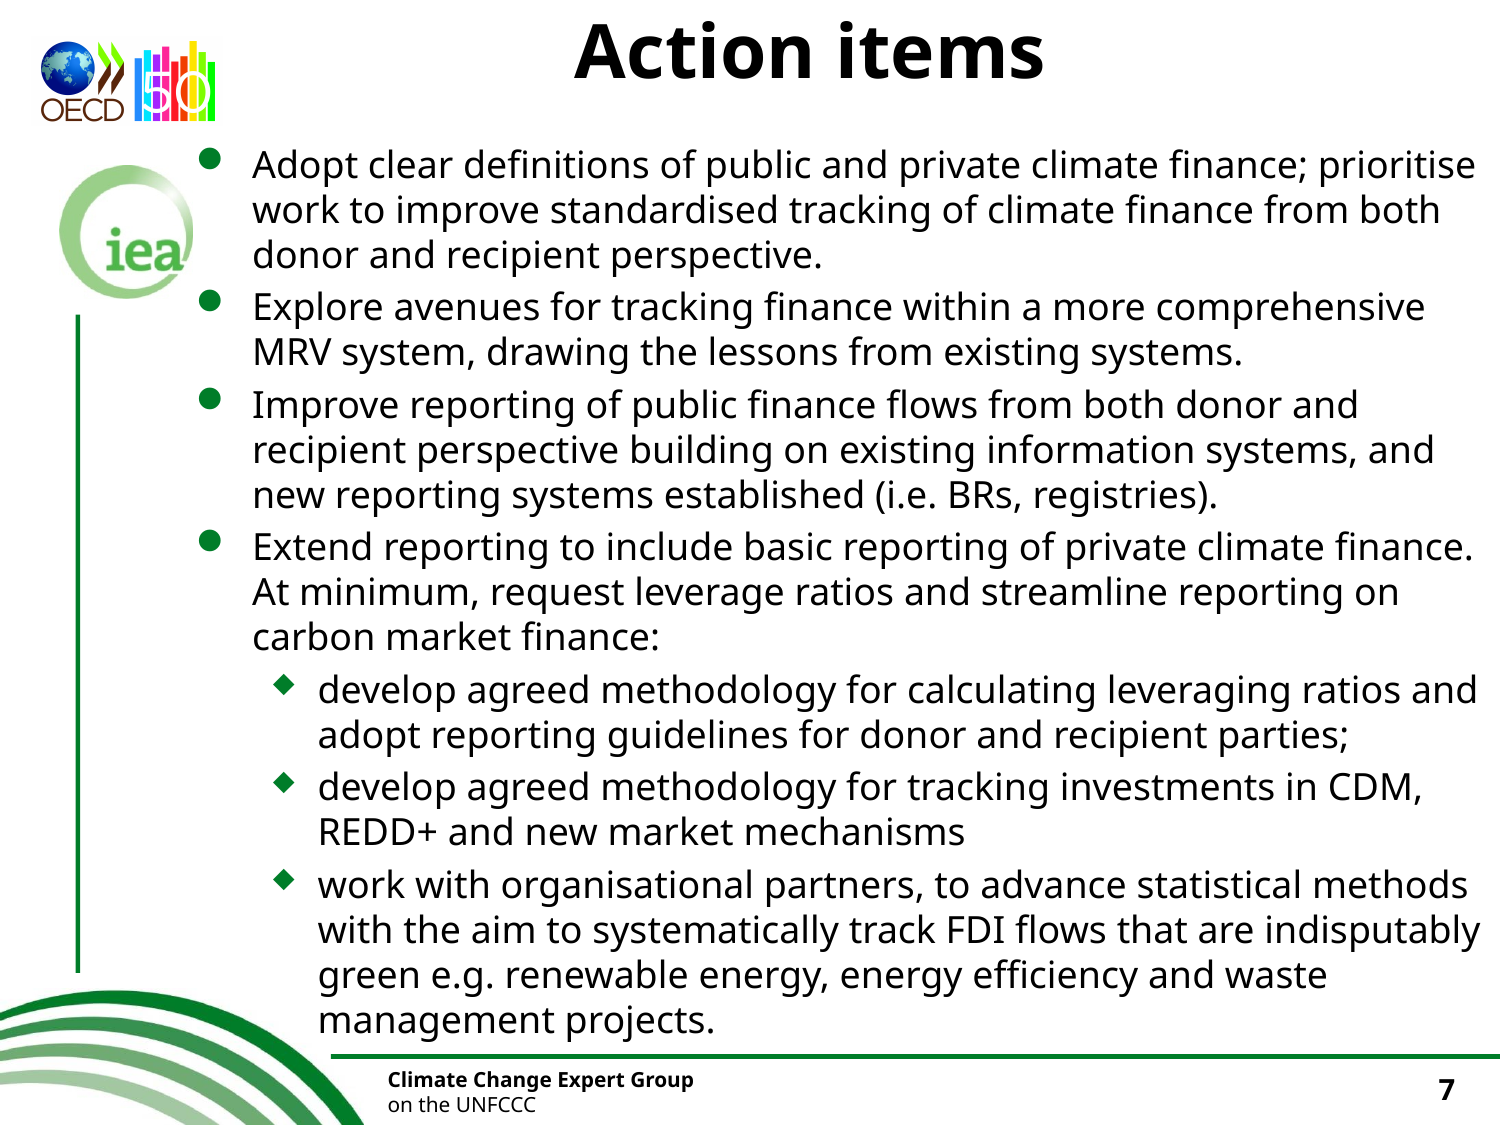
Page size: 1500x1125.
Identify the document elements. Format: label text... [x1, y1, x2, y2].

picture [0, 988, 364, 1125]
picture [59, 165, 181, 299]
list Adopt clear definitions of public and private climate finance; prioritise work to improve standardised tracking of climate finance from both donor and recipient perspective. Explore avenues for tracking finance within a more comprehensive MRV system, drawing the lessons from existing systems. Improve reporting of public finance flows from both donor and recipient perspective building on existing information systems, and new reporting systems established (i.e. BRs, registries). Extend reporting to include basic reporting of private climate finance. At minimum, request leverage ratios and streamline reporting on carbon market finance: develop agreed methodology for calculating leveraging ratios and adopt reporting guidelines for donor and recipient parties; develop agreed methodology for tracking investments in CDM, REDD+ and new market mechanisms work with organisational partners, to advance statistical methods with the aim to systematically track FDI flows that are indisputably green e.g. renewable energy, energy efficiency and waste management projects. [181, 133, 1500, 993]
title Action items [121, 6, 1500, 194]
picture [31, 36, 121, 126]
